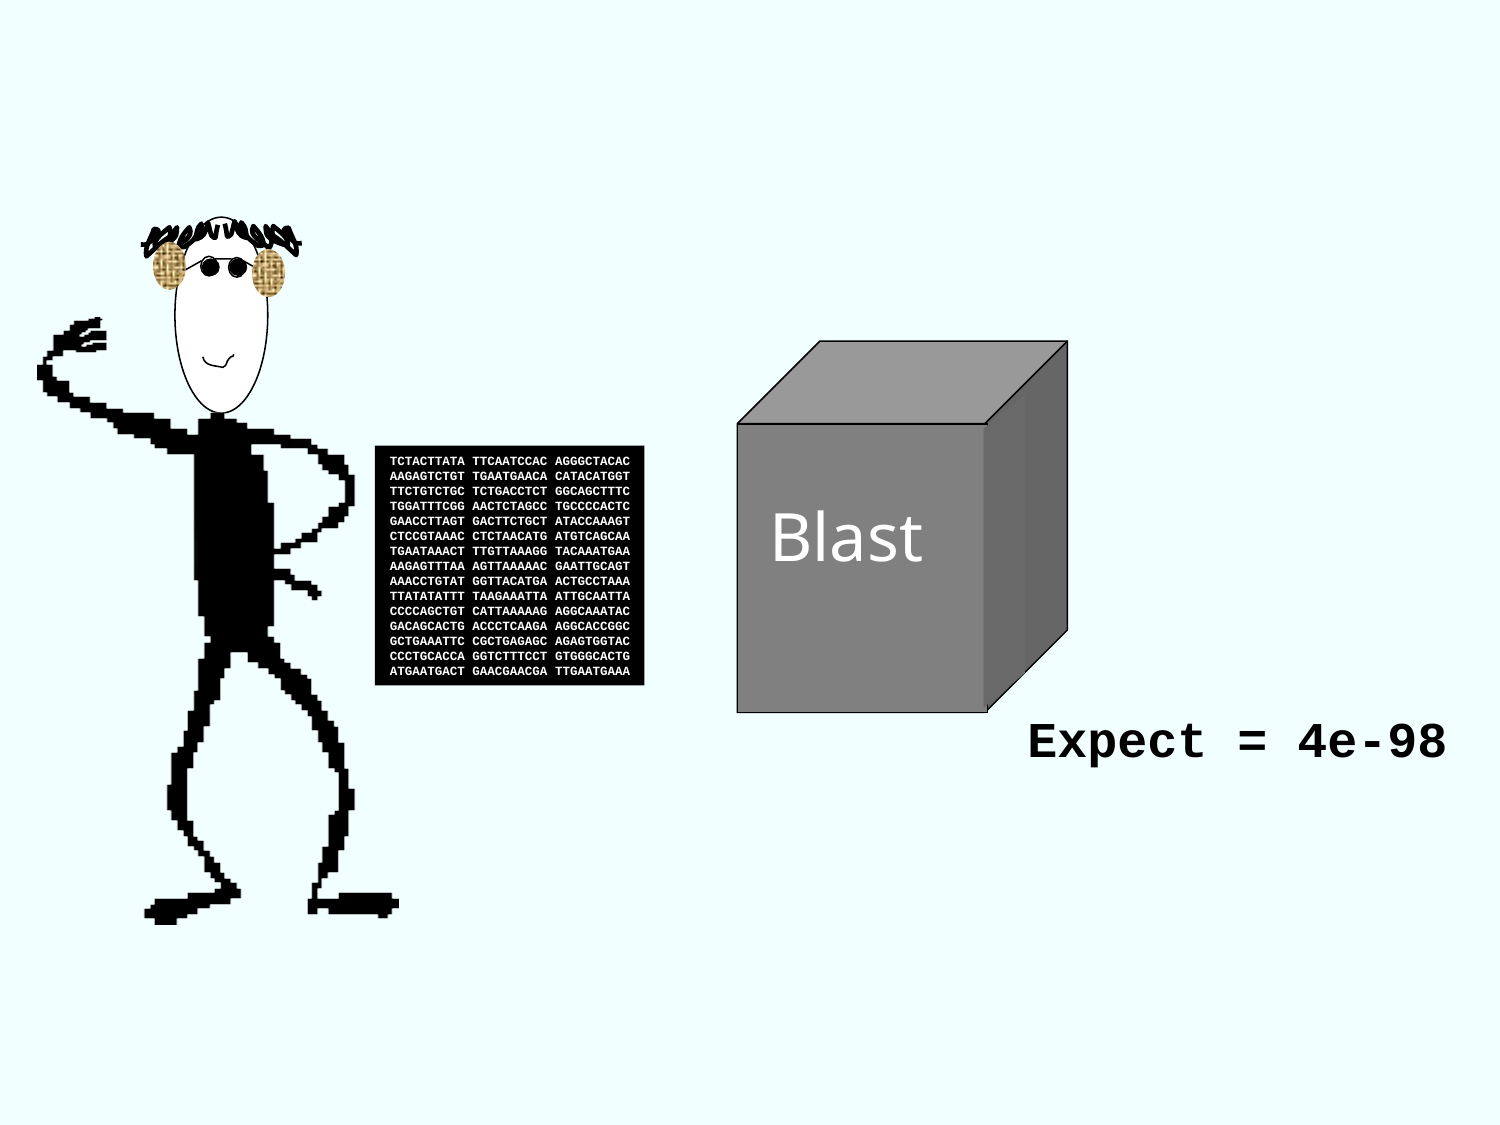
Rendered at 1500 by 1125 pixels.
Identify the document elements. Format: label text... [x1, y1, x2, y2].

text_box [983, 393, 1025, 708]
text_box [737, 610, 988, 713]
text_box Expect = 4e-98 [1012, 699, 1475, 775]
text_box Blast [754, 487, 980, 494]
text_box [37, 216, 399, 926]
text_box Special symbols ... As many of previous character as possible # A single digit () Capture what's inside * Any character [738, 342, 1066, 423]
text_box TCTACTTATA TTCAATCCAC AGGGCTACAC AAGAGTCTGT TGAATGAACA CATACATGGT TTCTGTCTGC TCTGACCTCT GGCAGCTTTC TGGATTTCGG AACTCTAGCC TGCCCCACTC GAACCTTAGT GACTTCTGCT ATACCAAAGT CTCCGTAAAC CTCTAACATG ATGTCAGCAA TGAATAAACT TTGTTAAAGG TACAAATGAA AAGAGTTTAA AGTTAAAAAC GAATTGCAGT AAACCTGTAT GGTTACATGA ACTGCCTAAA TTATATATTT TAAGAAATTA ATTGCAATTA CCCCAGCTGT CATTAAAAAG AGGCAAATAC GACAGCACTG ACCCTCAAGA AGGCACCGGC GCTGAAATTC CGCTGAGAGC AGAGTGGTAC CCCTGCACCA GGTCTTTCCT GTGGGCACTG ATGAATGACT GAACGAACGA TTGAATGAAA [402, 445, 645, 686]
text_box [737, 495, 1019, 605]
text_box [737, 423, 988, 495]
